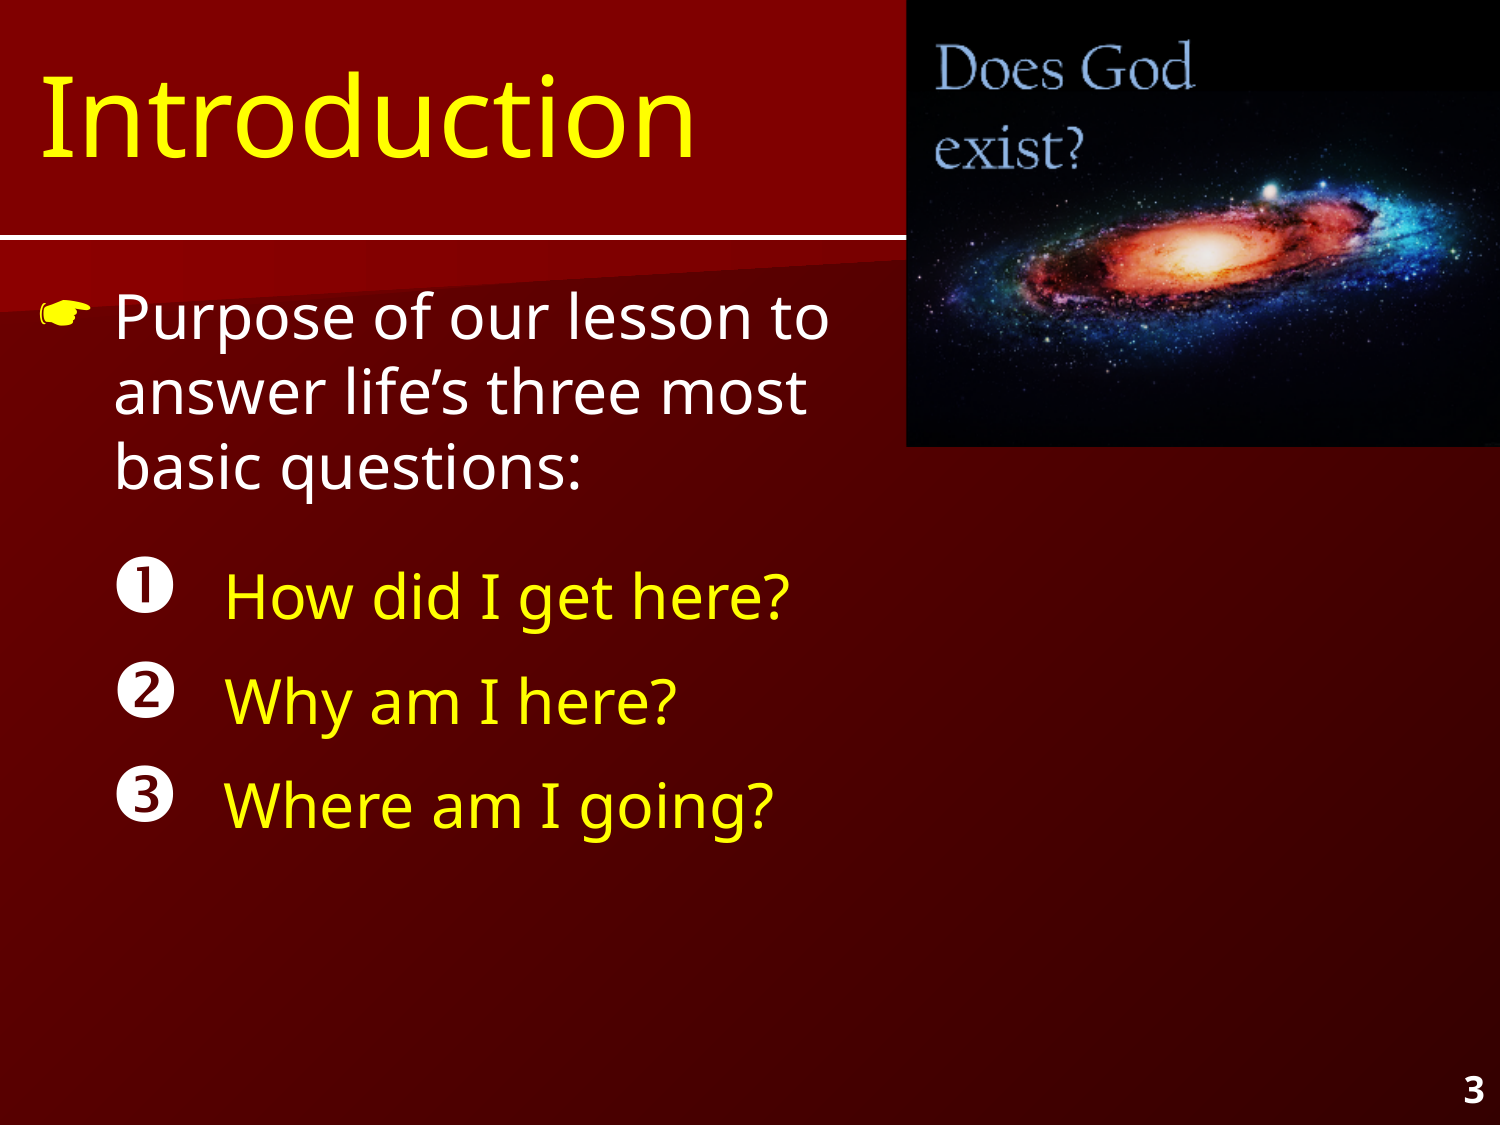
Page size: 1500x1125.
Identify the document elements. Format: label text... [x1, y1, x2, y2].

text_box Why am I here? [96, 654, 1406, 745]
picture [894, 0, 1500, 447]
text_box Where am I going? [95, 759, 1467, 849]
text_box [0, 0, 894, 235]
slide_number 3 [1387, 1050, 1500, 1125]
text_box Introduction [24, 37, 838, 188]
text_box How did I get here? [95, 549, 1225, 640]
text_box Purpose of our lesson to answer life’s three most basic questions: [23, 270, 895, 510]
